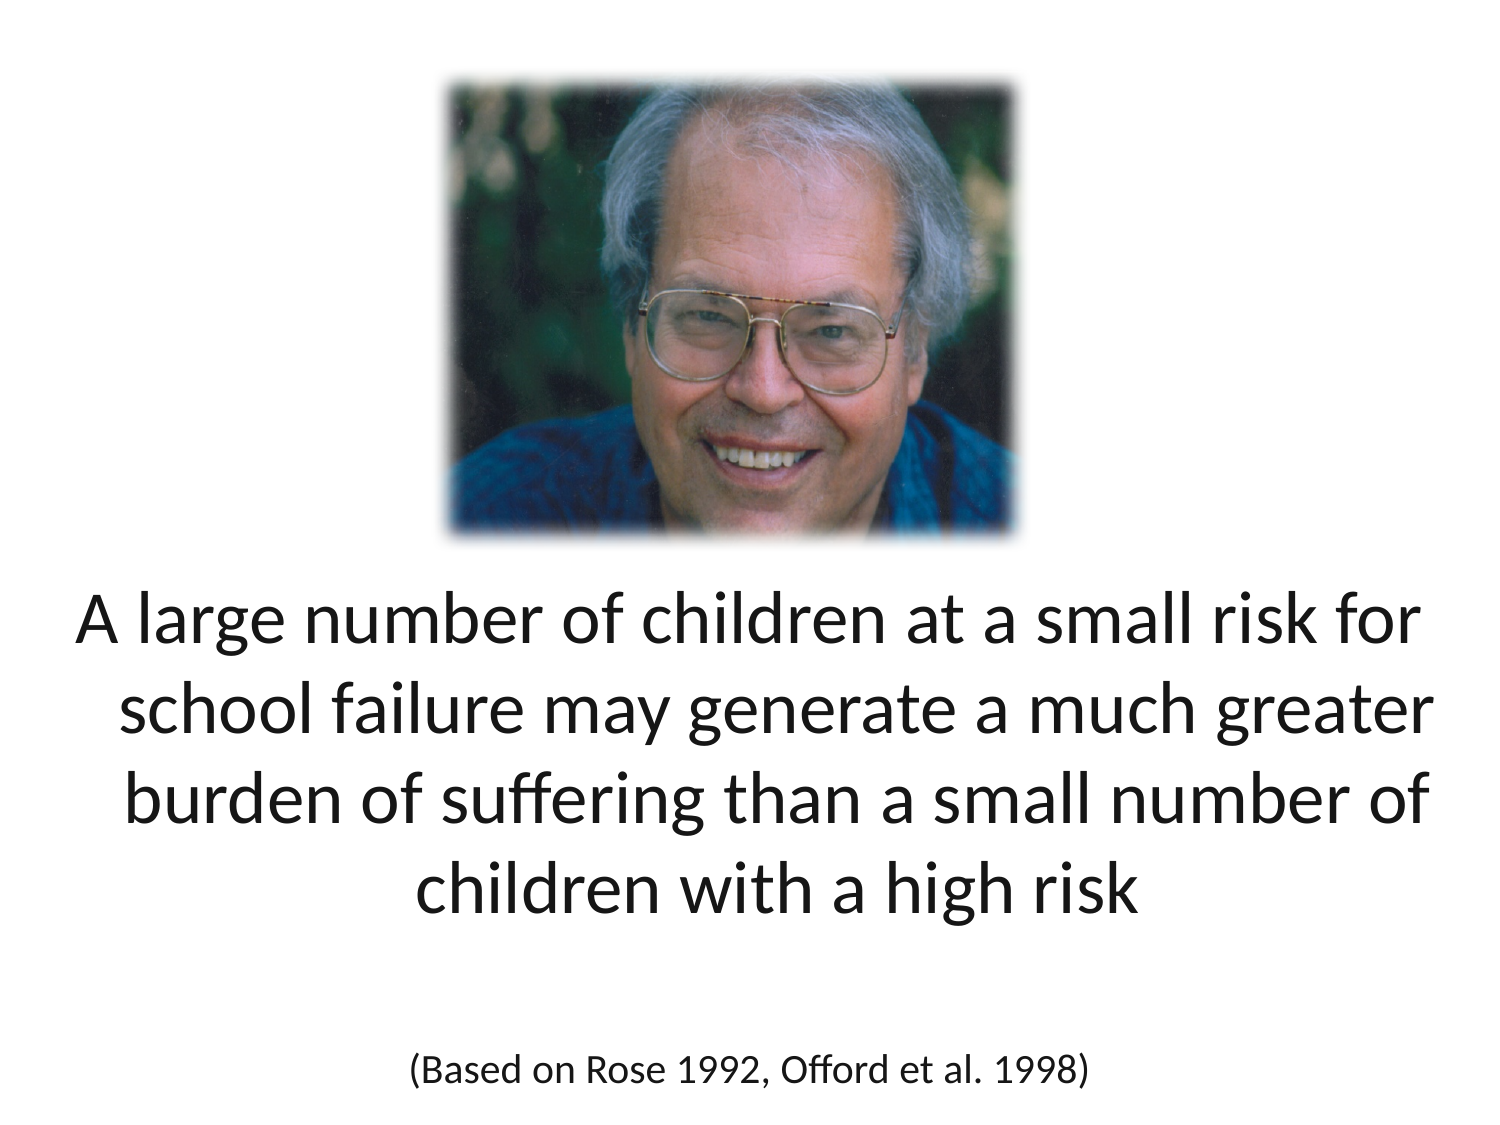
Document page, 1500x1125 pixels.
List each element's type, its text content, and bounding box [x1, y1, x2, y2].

picture [430, 66, 1032, 553]
list A large number of children at a small risk for school failure may generate a much greater burden of suffering than a small number of children with a high risk (Based on Rose 1992, Offord et al. 1998) [40, 560, 1459, 988]
